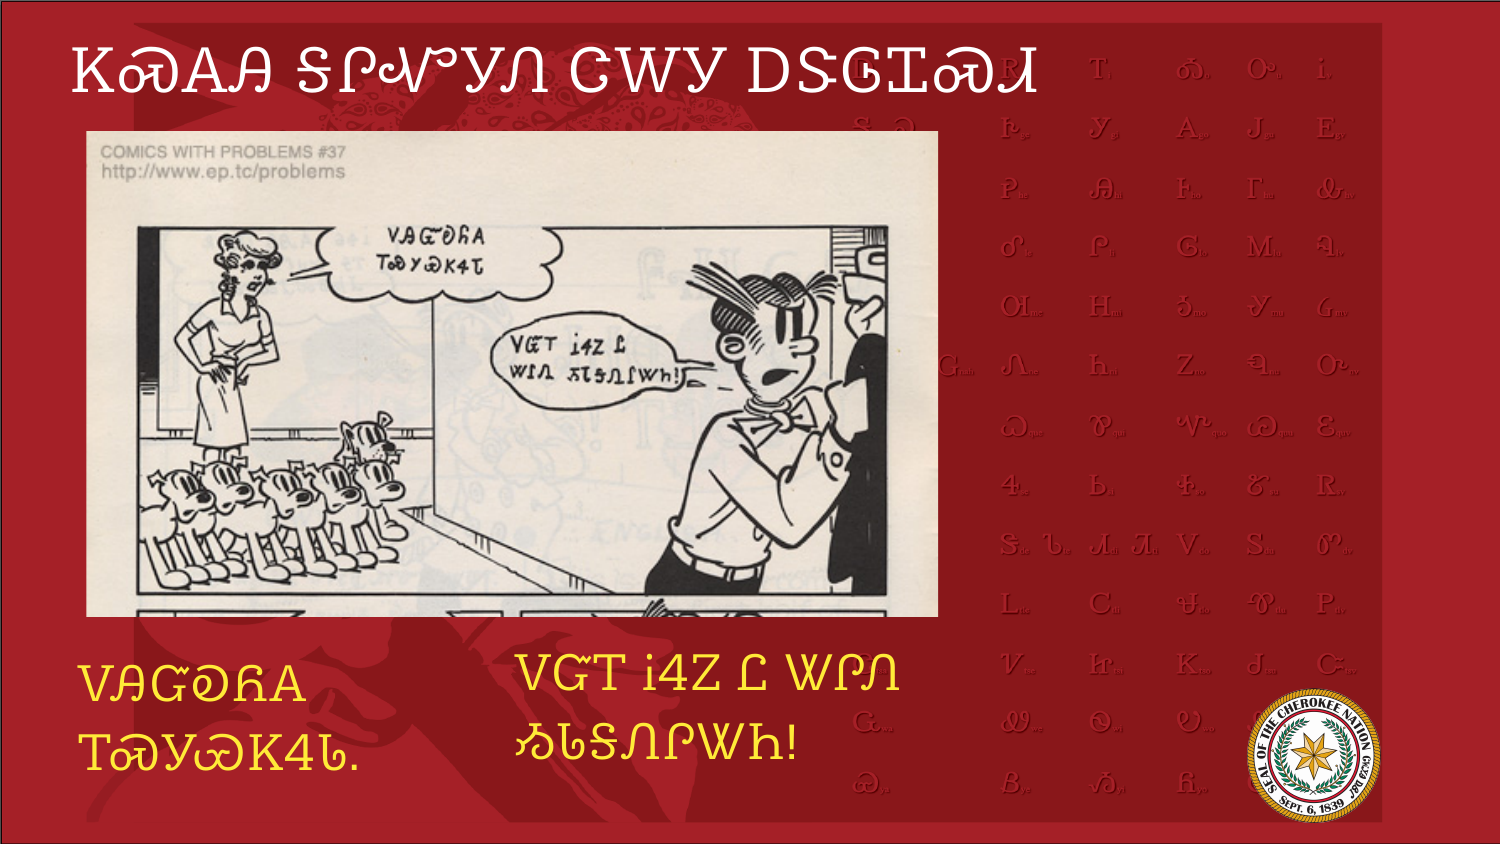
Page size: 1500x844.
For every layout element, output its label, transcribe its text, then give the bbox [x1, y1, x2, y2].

list ᏙᏳᎢ ᎥᏎᏃ Ꮭ ᏔᎵᏁ ᏱᏓᎦᏁᎵᏔᏂ! [499, 616, 1074, 771]
picture [0, 0, 1500, 844]
title ᏦᏍᎪᎯ ᎦᎵᏉᎩᏁ ᏣᎳᎩ ᎠᏕᎶᏆᏍᏗ [53, 7, 1426, 121]
list ᏙᎯᏳᎧᏲᎪ ᎢᏍᎩᏯᏦᏎᏓ. [62, 627, 434, 782]
